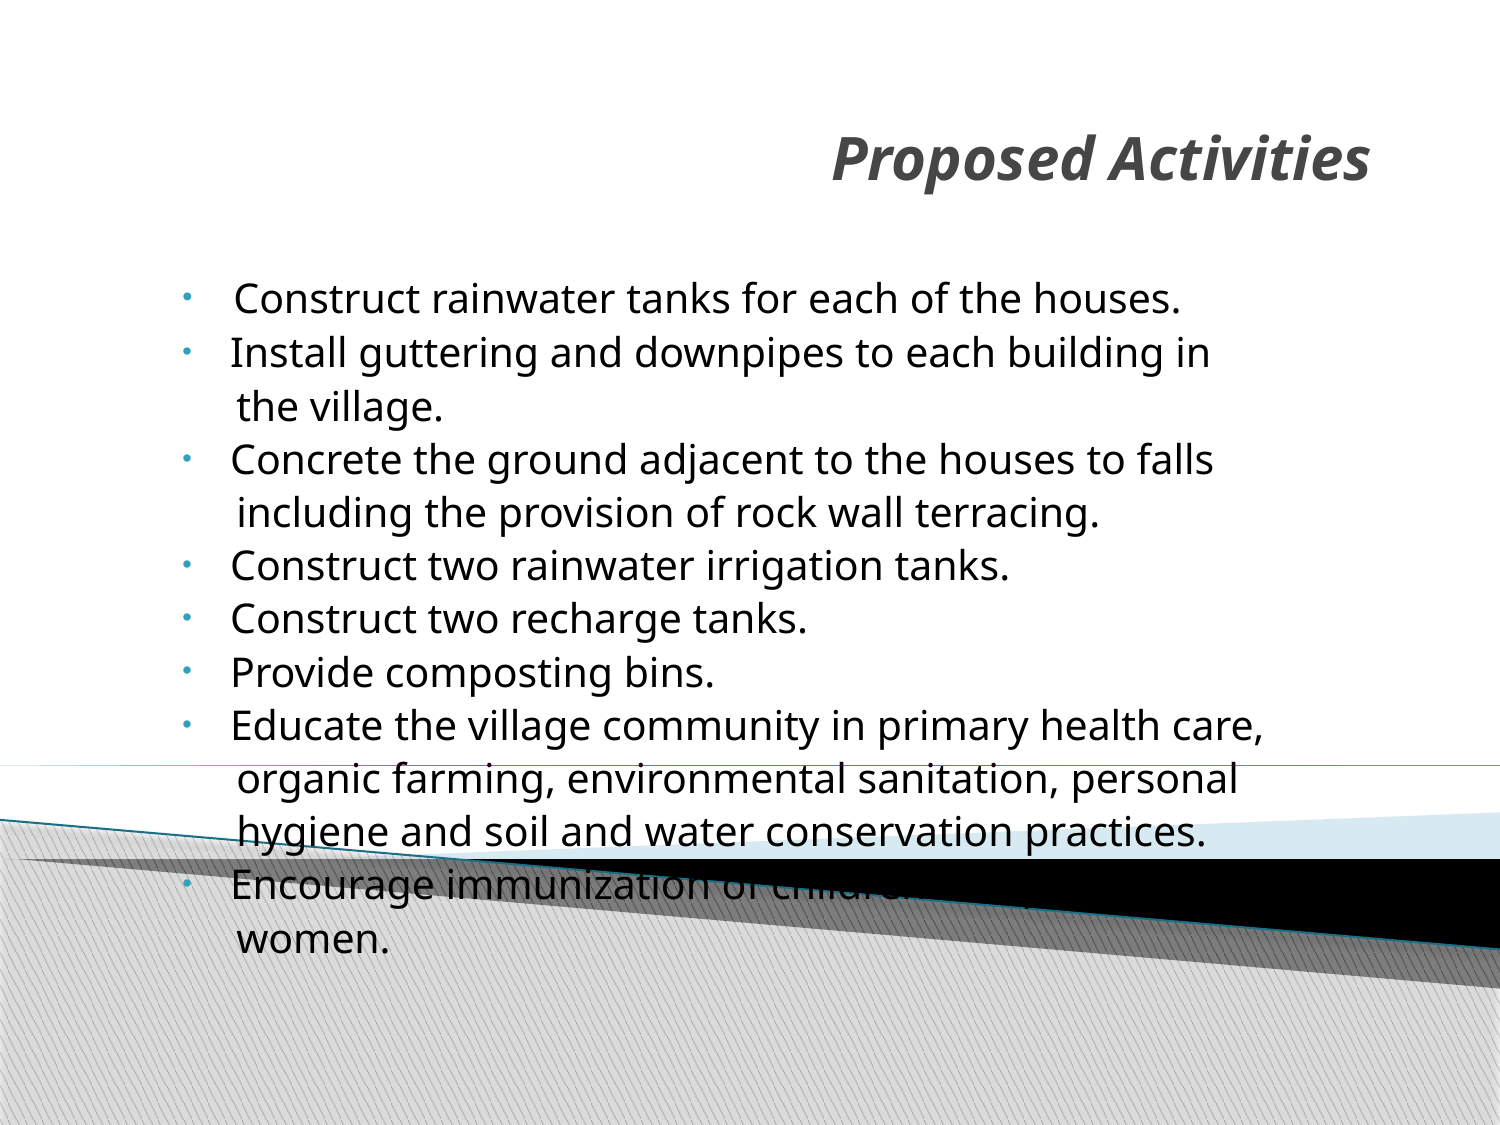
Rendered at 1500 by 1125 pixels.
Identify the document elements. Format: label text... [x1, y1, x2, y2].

picture [5, 859, 174, 873]
subtitle Construct rainwater tanks for each of the houses. Install guttering and downpipes to each building in the village. Concrete the ground adjacent to the houses to falls including the provision of rock wall terracing. Construct two rainwater irrigation tanks. Construct two recharge tanks. Provide composting bins. Educate the village community in primary health care, organic farming, environmental sanitation, personal hygiene and soil and water conservation practices. Encourage immunization of children and pregnant women. [174, 262, 1363, 988]
title Proposed Activities [112, 112, 1388, 200]
picture [1363, 939, 1500, 989]
